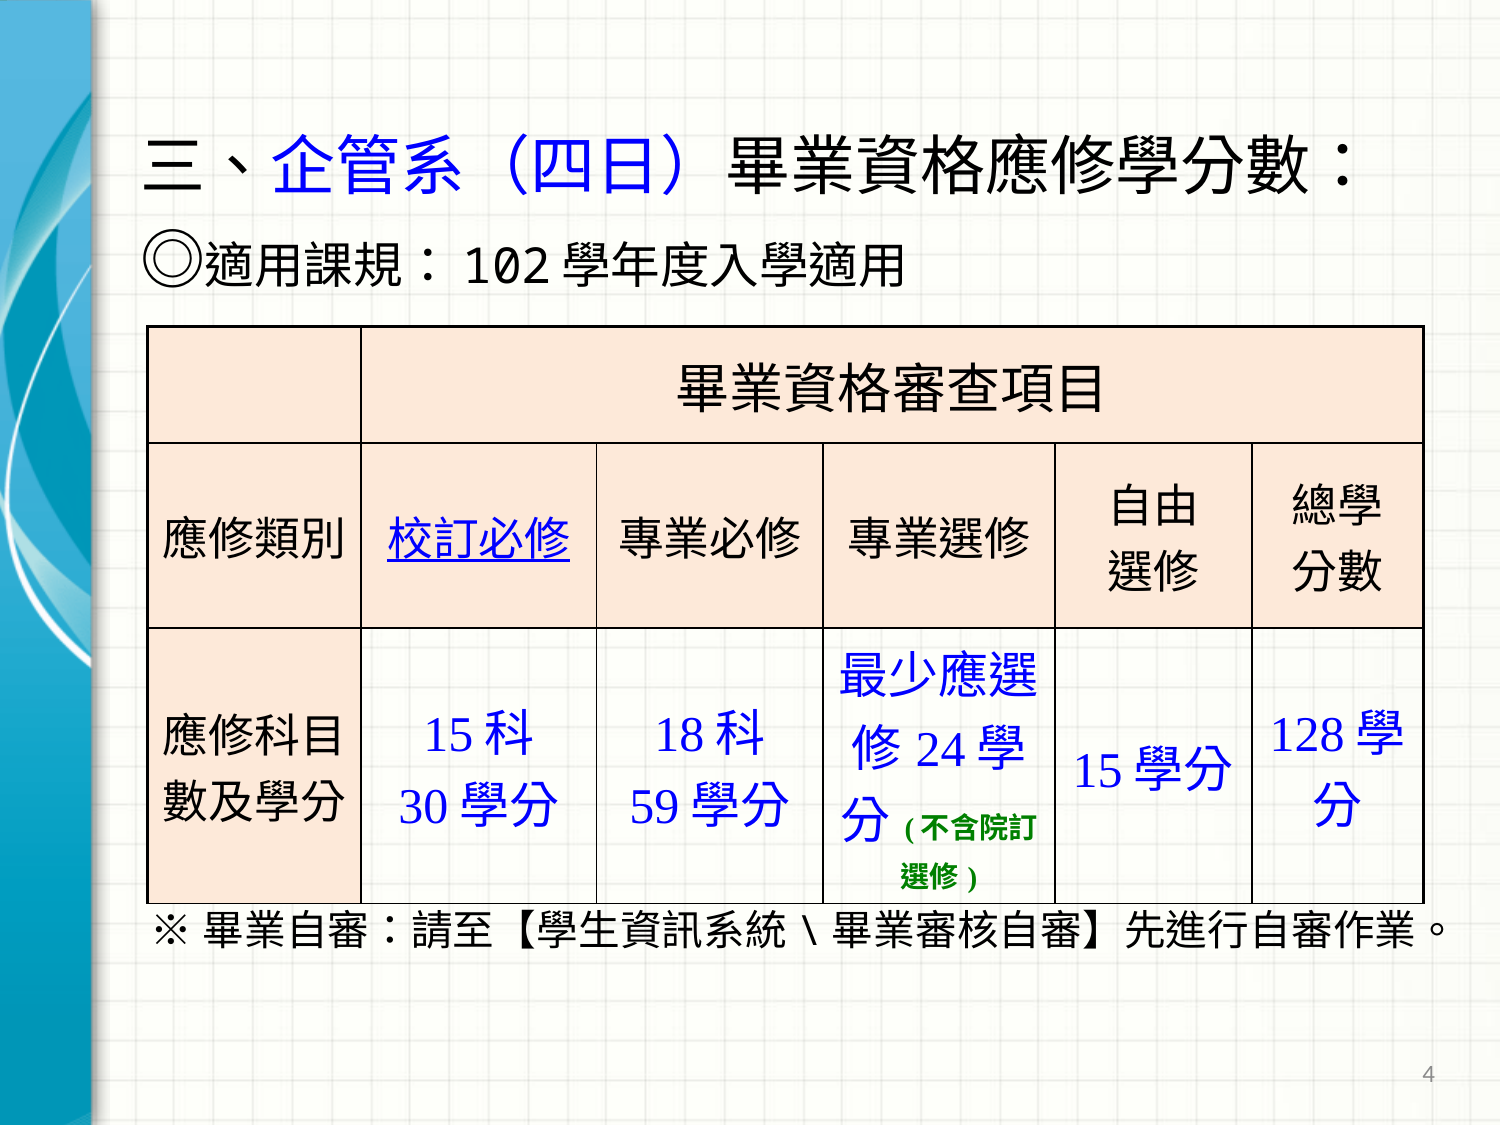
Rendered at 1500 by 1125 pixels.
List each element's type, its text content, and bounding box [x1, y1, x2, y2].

table_cell 專業選修 [824, 444, 1054, 627]
table_header 畢業資格審查項目 [362, 328, 1422, 442]
slide_number 4 [1100, 1042, 1450, 1103]
table_header [149, 328, 360, 442]
picture [0, 0, 1500, 1125]
table_cell 15科 30學分 [362, 629, 596, 903]
table_cell 校訂必修 [362, 444, 596, 627]
table_cell 15學分 [1056, 629, 1251, 903]
table_cell 總學 分數 [1253, 444, 1422, 627]
table_cell 自由 選修 [1056, 444, 1251, 627]
title 三、企管系（四日）畢業資格應修學分數： ◎適用課規：102學年度入學適用 [125, 79, 1450, 327]
table_cell 應修科目數及學分 [149, 629, 360, 903]
table_cell 18科 59學分 [597, 629, 822, 903]
table_cell 最少應選修24學分(不含院訂選修) [824, 629, 1054, 903]
table_cell 128學分 [1253, 629, 1422, 903]
table_cell 應修類別 [149, 444, 360, 627]
text_box ※畢業自審：請至【學生資訊系統\畢業審核自審】先進行自審作業。 [135, 893, 1435, 965]
table_cell 專業必修 [597, 444, 822, 627]
